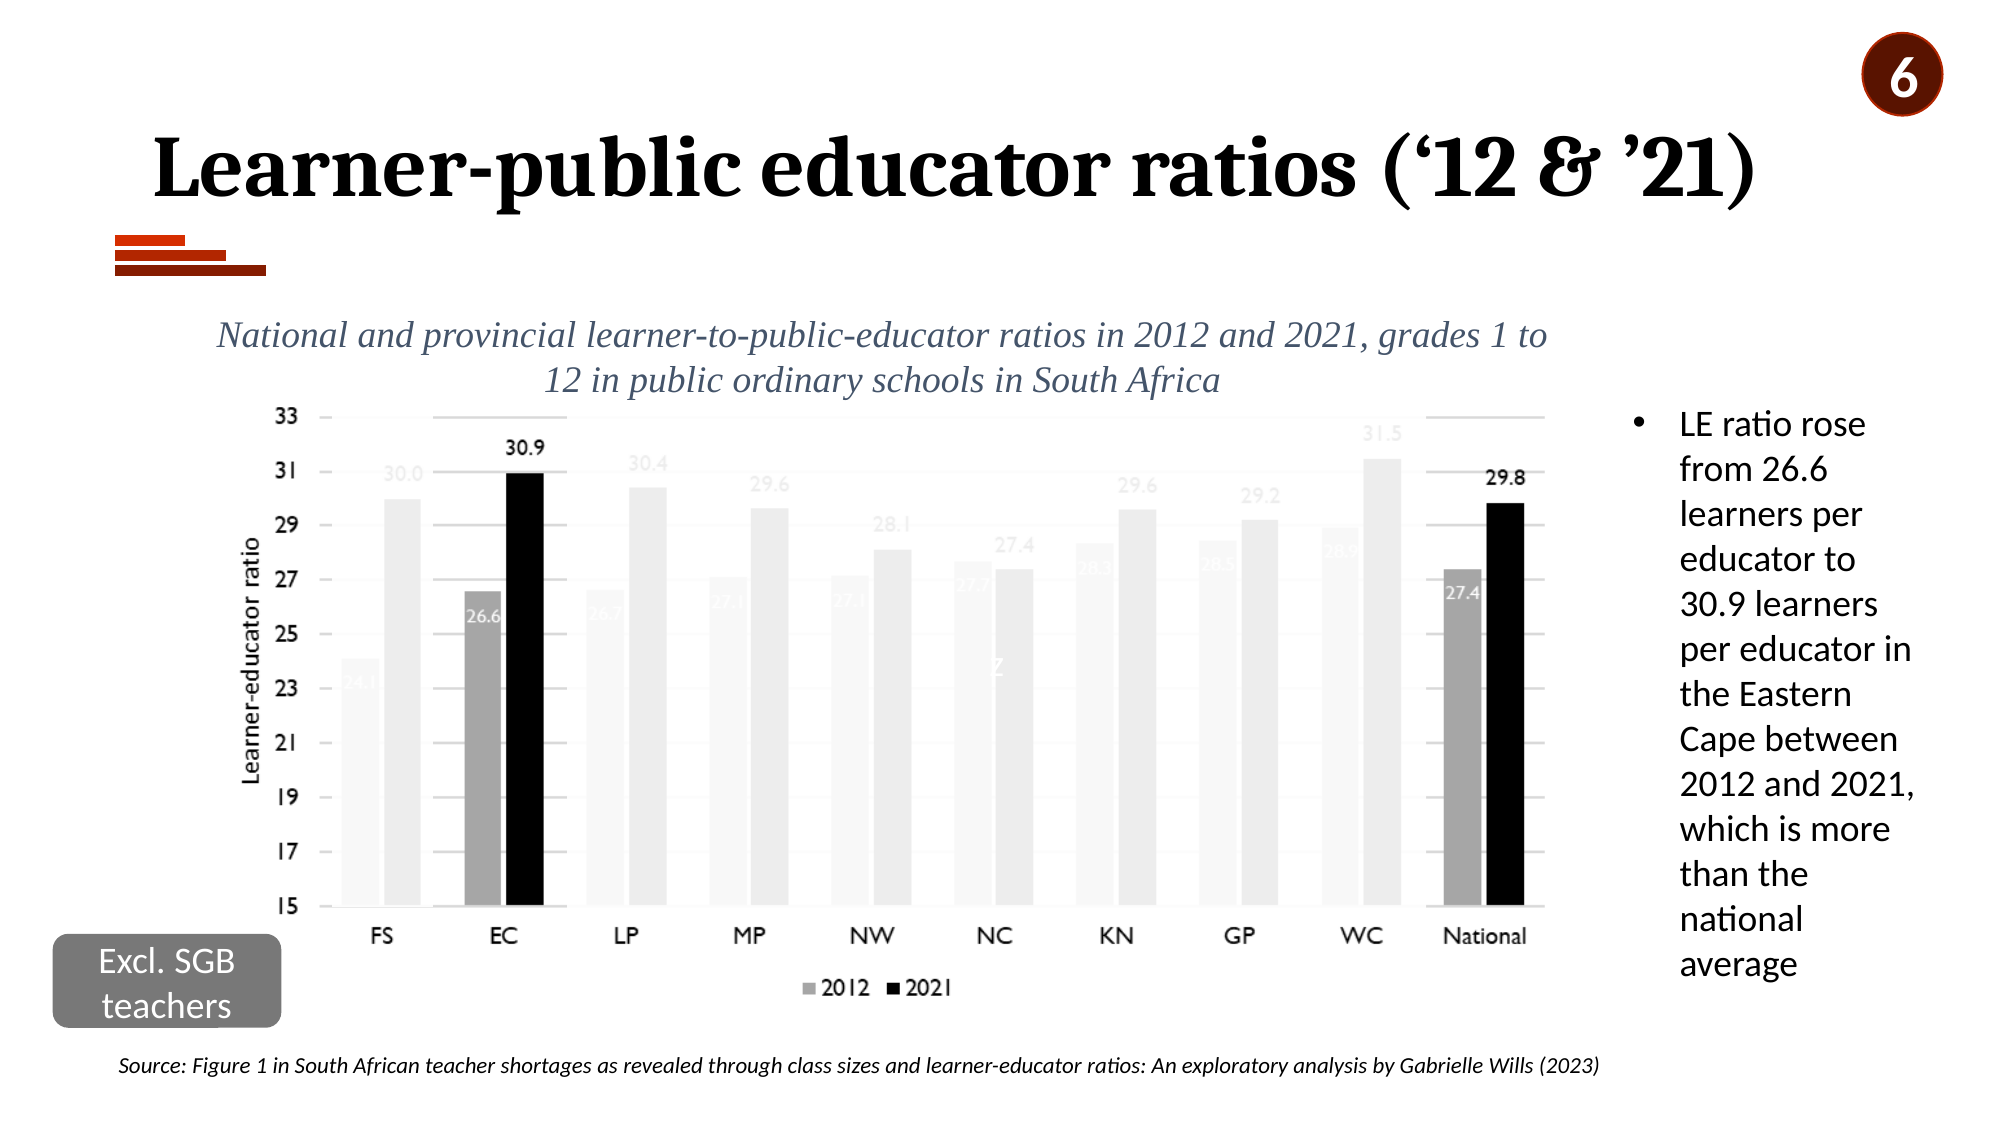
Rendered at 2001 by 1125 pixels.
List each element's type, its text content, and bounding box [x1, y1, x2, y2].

picture [198, 407, 1567, 1040]
text_box Excl. SGB teachers [52, 933, 198, 1028]
text_box 6 [1862, 32, 1943, 116]
text_box Source: Figure 1 in South African teacher shortages as revealed through class sizes and learner-educator ratios: An exploratory analysis by Gabrielle Wills (2023) [103, 1037, 1624, 1090]
text_box LE ratio rose from 26.6 learners per educator to 30.9 learners per educator in the Eastern Cape between 2012 and 2021, which is more than the national average [1617, 391, 1937, 981]
text_box National and provincial learner-to-public-educator ratios in 2012 and 2021, grades 1 to 12 in public ordinary schools in South Africa [198, 302, 1567, 407]
title Learner-public educator ratios (‘12 & ’21) [137, 59, 1863, 278]
